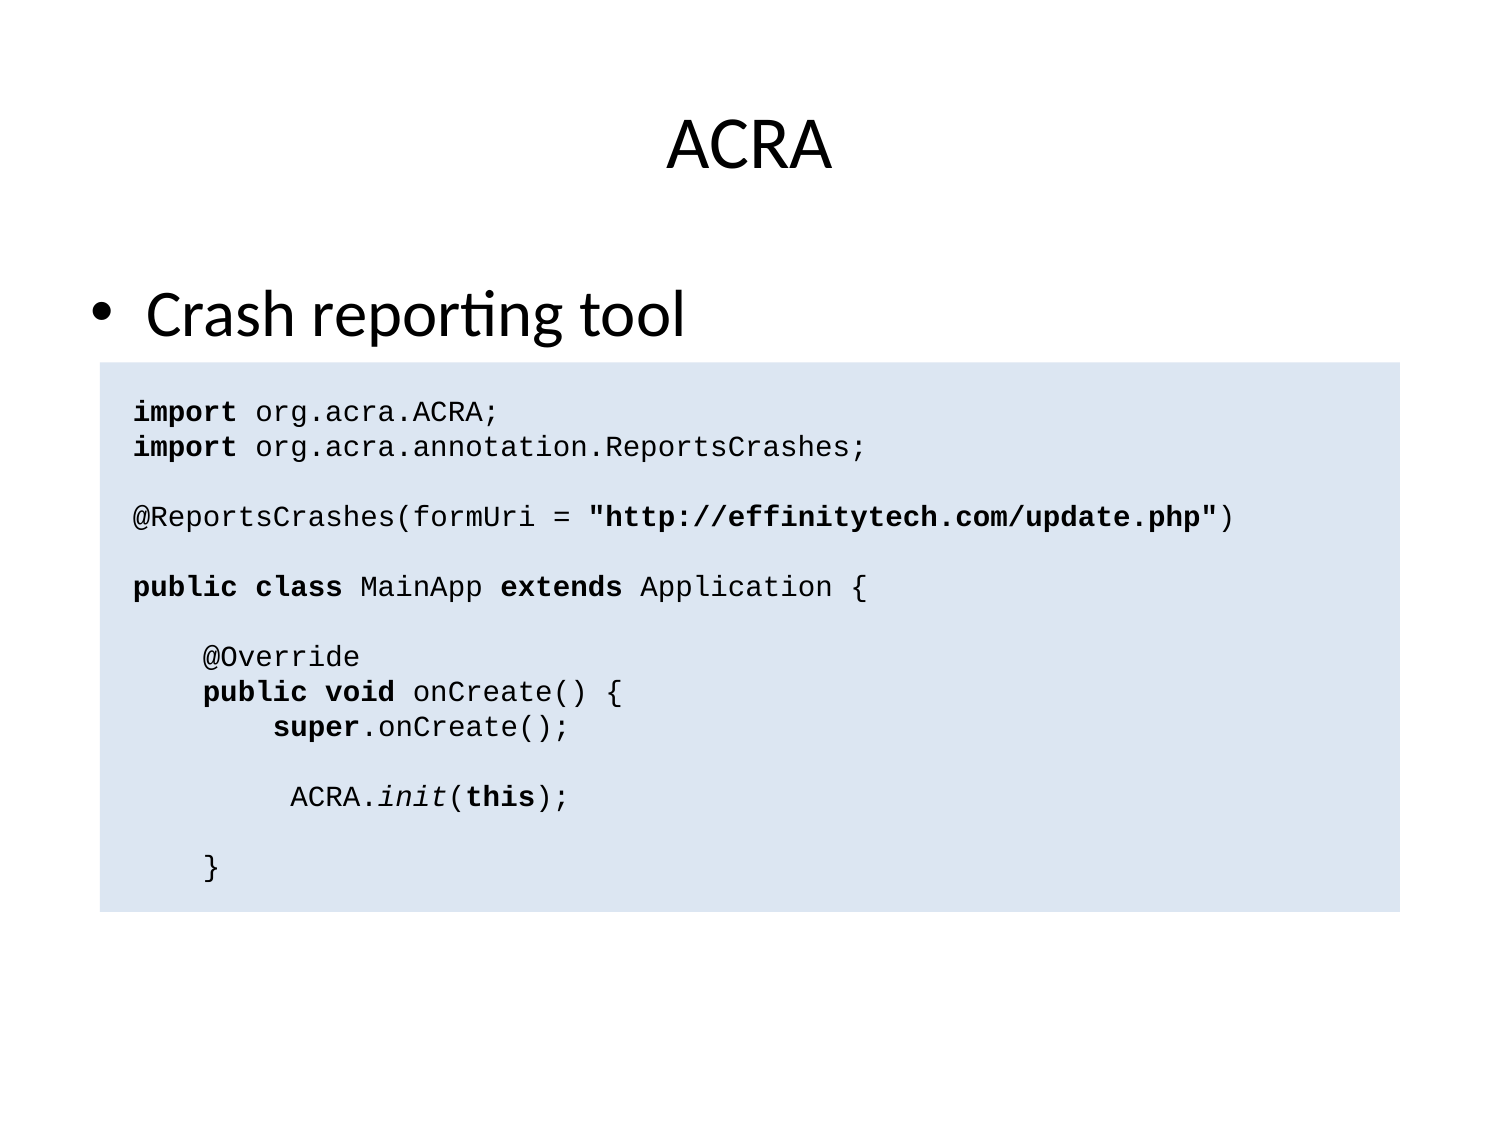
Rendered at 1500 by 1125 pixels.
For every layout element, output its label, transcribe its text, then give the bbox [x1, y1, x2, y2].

list Crash reporting tool [75, 262, 1425, 1005]
title ACRA [75, 45, 1425, 233]
text_box import org.acra.ACRA; import org.acra.annotation.ReportsCrashes; @ReportsCrashes(formUri = "http://effinitytech.com/update.php") public class MainApp extends Application { @Override public void onCreate() { super.onCreate(); ACRA.init(this); } [99, 362, 1400, 912]
